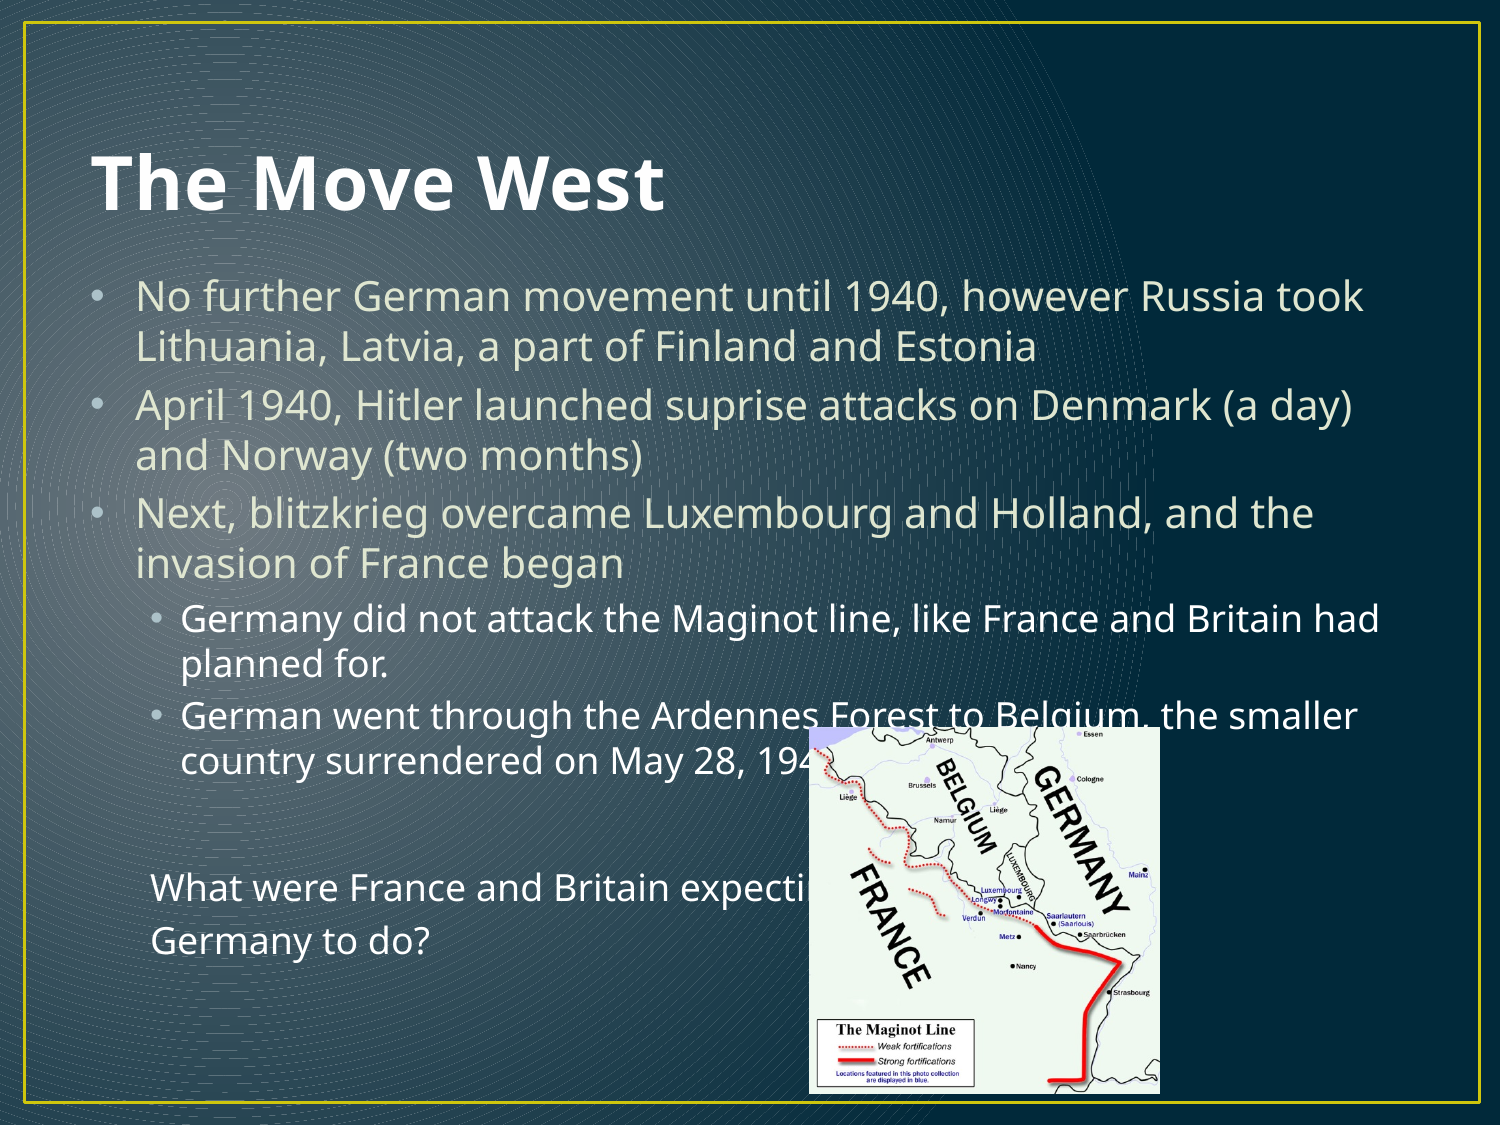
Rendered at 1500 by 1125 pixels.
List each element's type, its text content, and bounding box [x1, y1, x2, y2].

list No further German movement until 1940, however Russia took Lithuania, Latvia, a part of Finland and Estonia April 1940, Hitler launched suprise attacks on Denmark (a day) and Norway (two months) Next, blitzkrieg overcame Luxembourg and Holland, and the invasion of France began Germany did not attack the Maginot line, like France and Britain had planned for. German went through the Ardennes Forest to Belgium, the smaller country surrendered on May 28, 1940 What were France and Britain expecting Germany to do? [75, 262, 1425, 1005]
picture [808, 727, 1159, 1095]
title The Move West [75, 45, 1425, 233]
